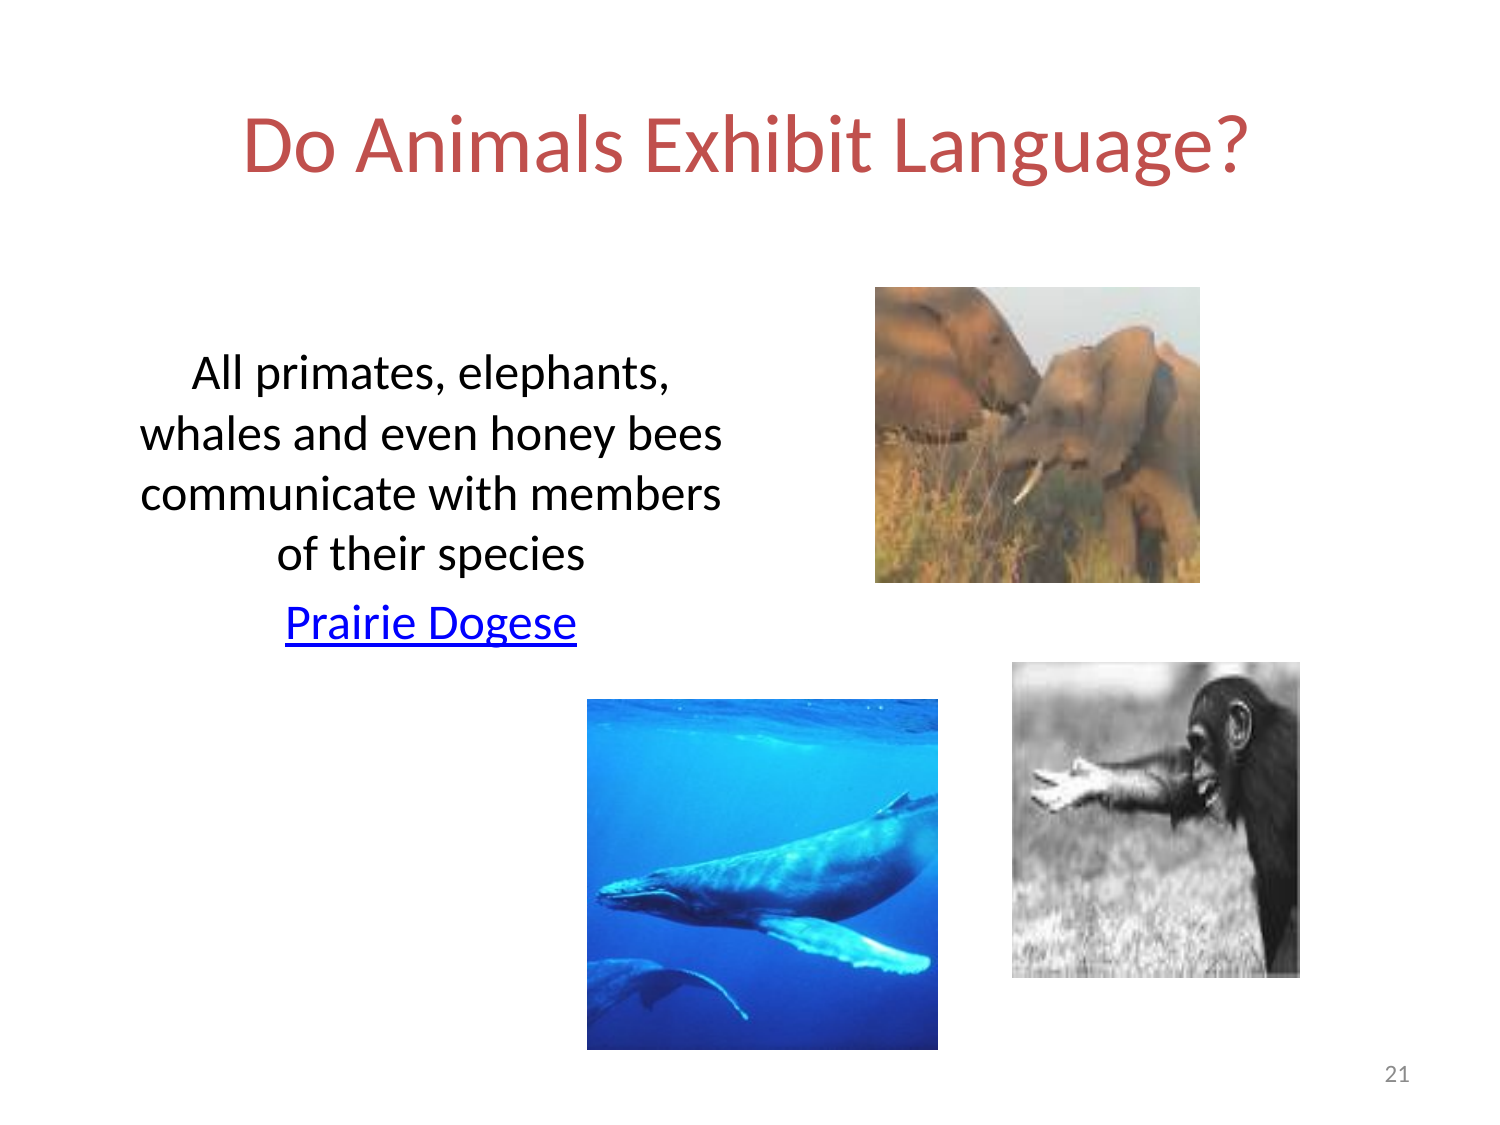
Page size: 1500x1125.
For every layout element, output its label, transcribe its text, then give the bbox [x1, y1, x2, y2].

picture [1012, 662, 1301, 978]
slide_number 21 [1074, 1042, 1425, 1103]
picture [874, 287, 1201, 584]
title Do Animals Exhibit Language? [110, 45, 1386, 233]
list All primates, elephants, whales and even honey bees communicate with members of their species Prairie Dogese [112, 262, 750, 1025]
picture [587, 699, 938, 1051]
